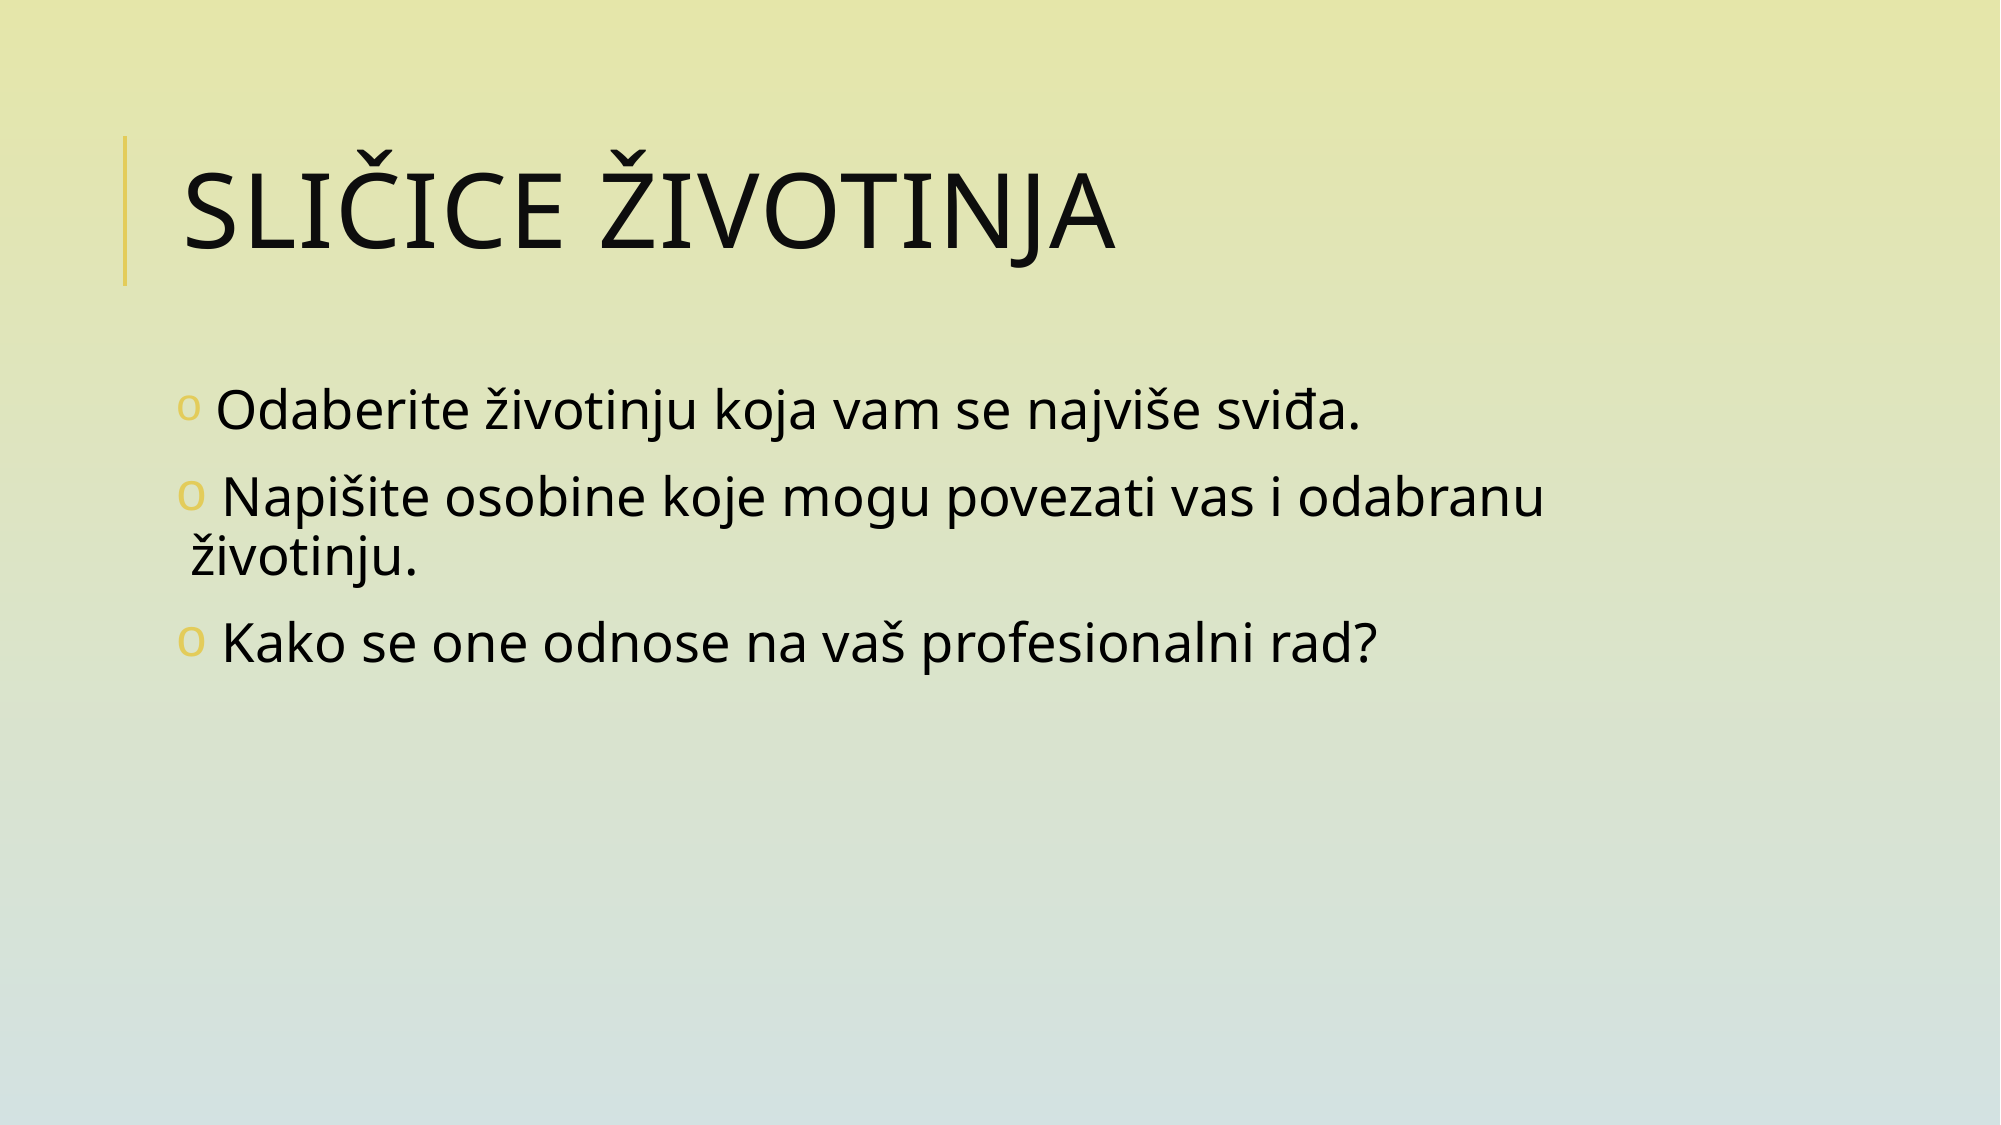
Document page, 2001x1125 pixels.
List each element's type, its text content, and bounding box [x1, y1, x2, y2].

title SLIČICE ŽIVOTINJA [167, 96, 1763, 342]
list Odaberite životinju koja vam se najviše sviđa. Napišite osobine koje mogu povezati vas i odabranu životinju. Kako se one odnose na vaš profesionalni rad? [167, 374, 1763, 1036]
